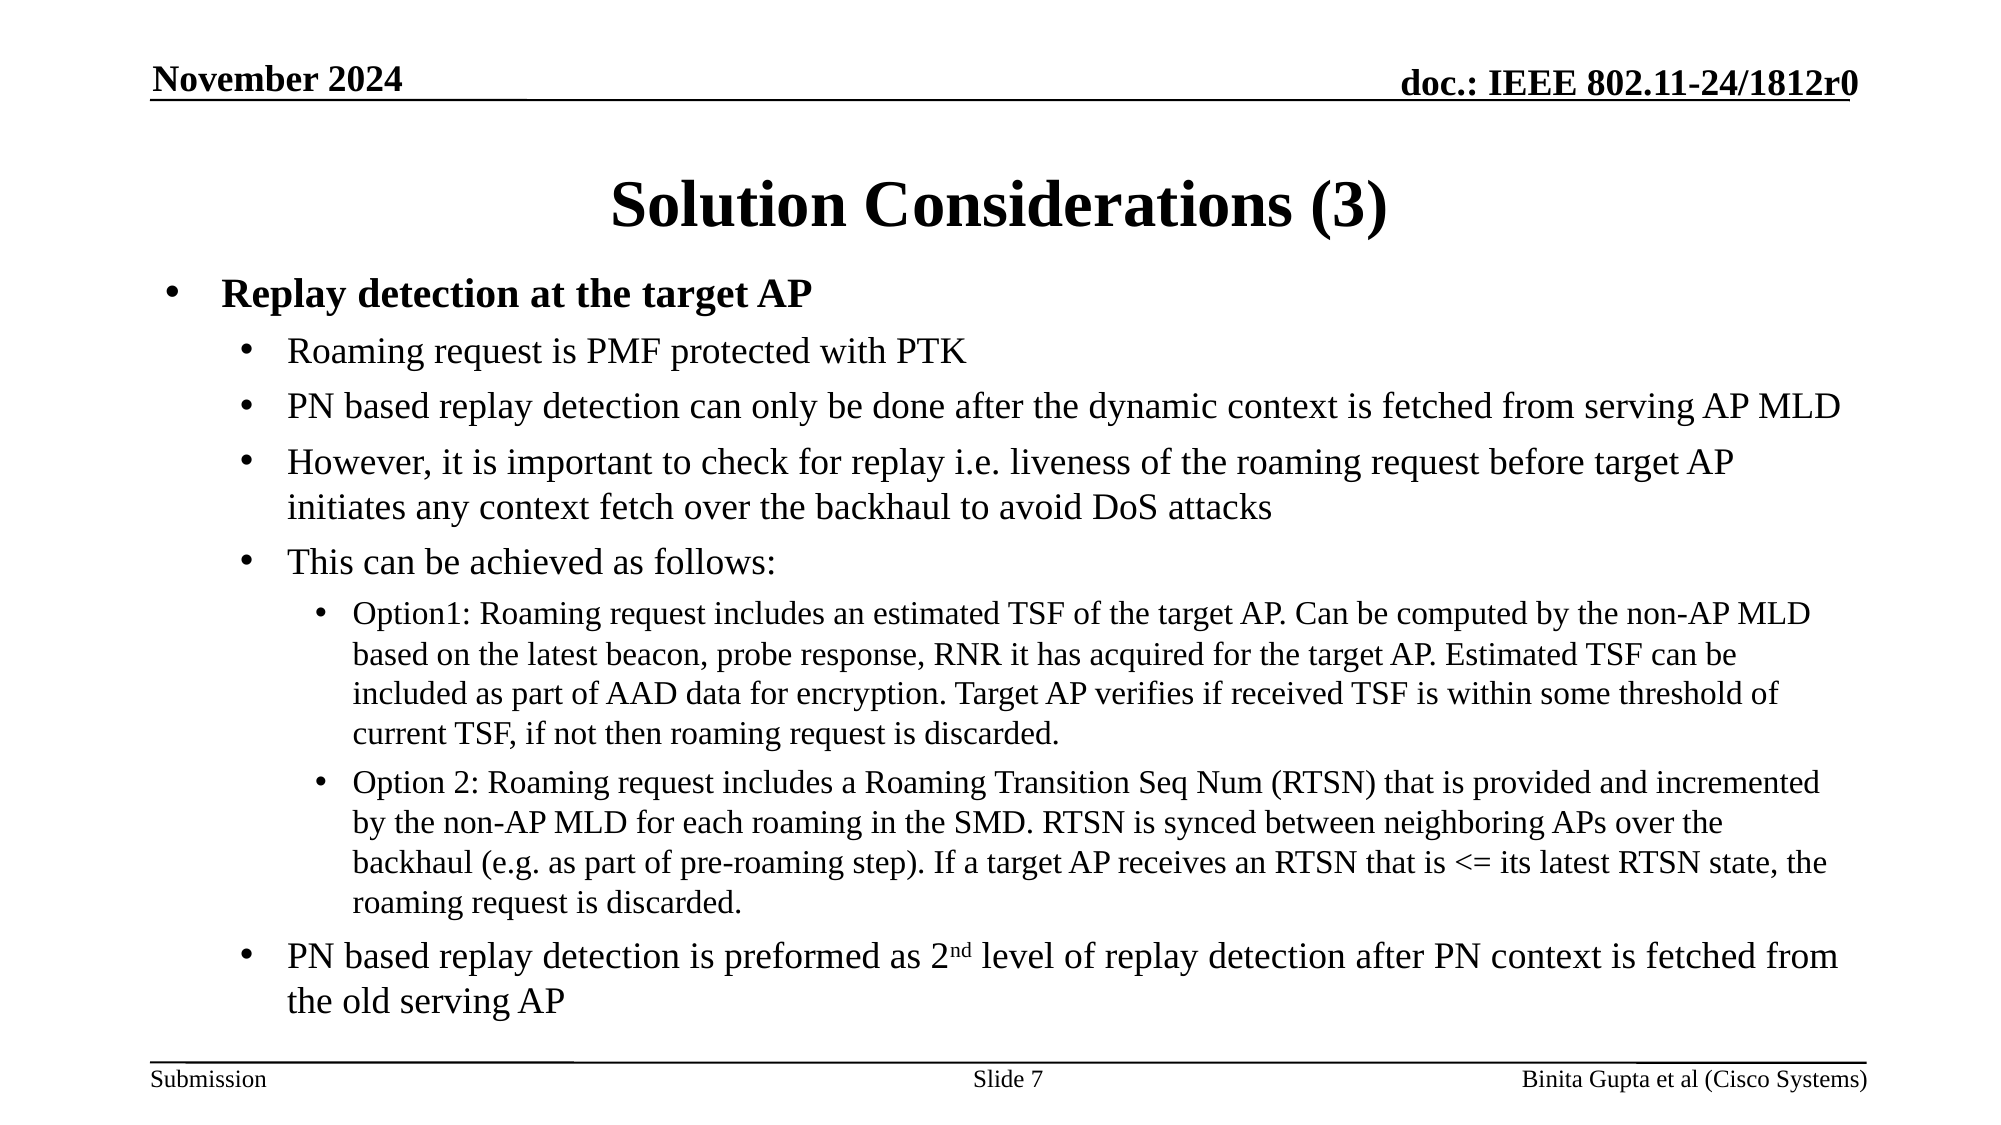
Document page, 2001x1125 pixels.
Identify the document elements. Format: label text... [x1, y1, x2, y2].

list Replay detection at the target AP Roaming request is PMF protected with PTK PN based replay detection can only be done after the dynamic context is fetched from serving AP MLD However, it is important to check for replay i.e. liveness of the roaming request before target AP initiates any context fetch over the backhaul to avoid DoS attacks This can be achieved as follows: Option1: Roaming request includes an estimated TSF of the target AP. Can be computed by the non-AP MLD based on the latest beacon, probe response, RNR it has acquired for the target AP. Estimated TSF can be included as part of AAD data for encryption. Target AP verifies if received TSF is within some threshold of current TSF, if not then roaming request is discarded. Option 2: Roaming request includes a Roaming Transition Seq Num (RTSN) that is provided and incremented by the non-AP MLD for each roaming in the SMD. RTSN is synced between neighboring APs over the backhaul (e.g. as part of pre-roaming step). If a target AP receives an RTSN that is <= its latest RTSN state, the roaming request is discarded. PN based replay detection is preformed as 2nd level of replay detection after PN context is fetched from the old serving AP [149, 257, 1869, 1021]
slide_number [152, 54, 563, 100]
title Solution Considerations (3) [149, 112, 1850, 257]
slide_number Slide 7 [950, 1061, 1067, 1123]
footer Binita Gupta et al (Cisco Systems) [1171, 1061, 1869, 1093]
